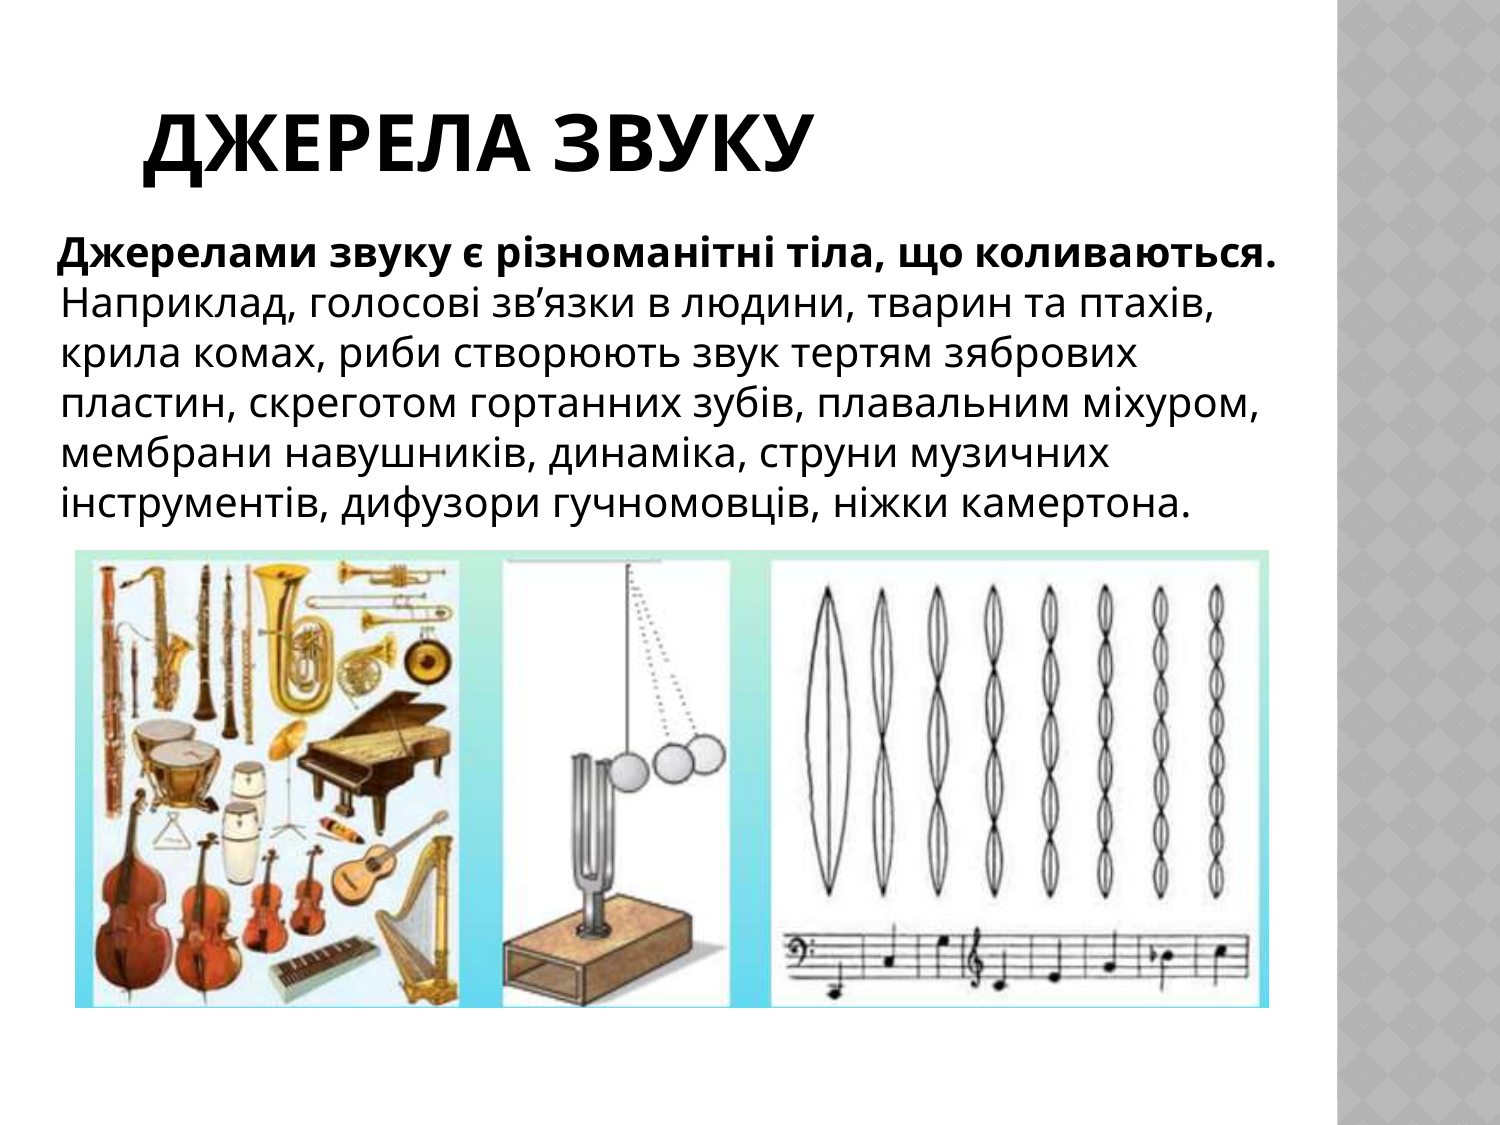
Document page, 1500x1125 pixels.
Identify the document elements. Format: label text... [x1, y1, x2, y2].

picture [74, 550, 1270, 1008]
title Джерела звуку [75, 45, 1425, 188]
list Джерелами звуку є різноманітні тіла, що коливаються. Наприклад, голосові зв’язки в людини, тварин та птахів, крила комах, риби створюють звук тертям зябрових пластин, скреготом гортанних зубів, плавальним міхуром, мембрани навушників, динаміка, струни музичних інструментів, дифузори гучномовців, ніжки камертона. [0, 218, 1341, 1025]
